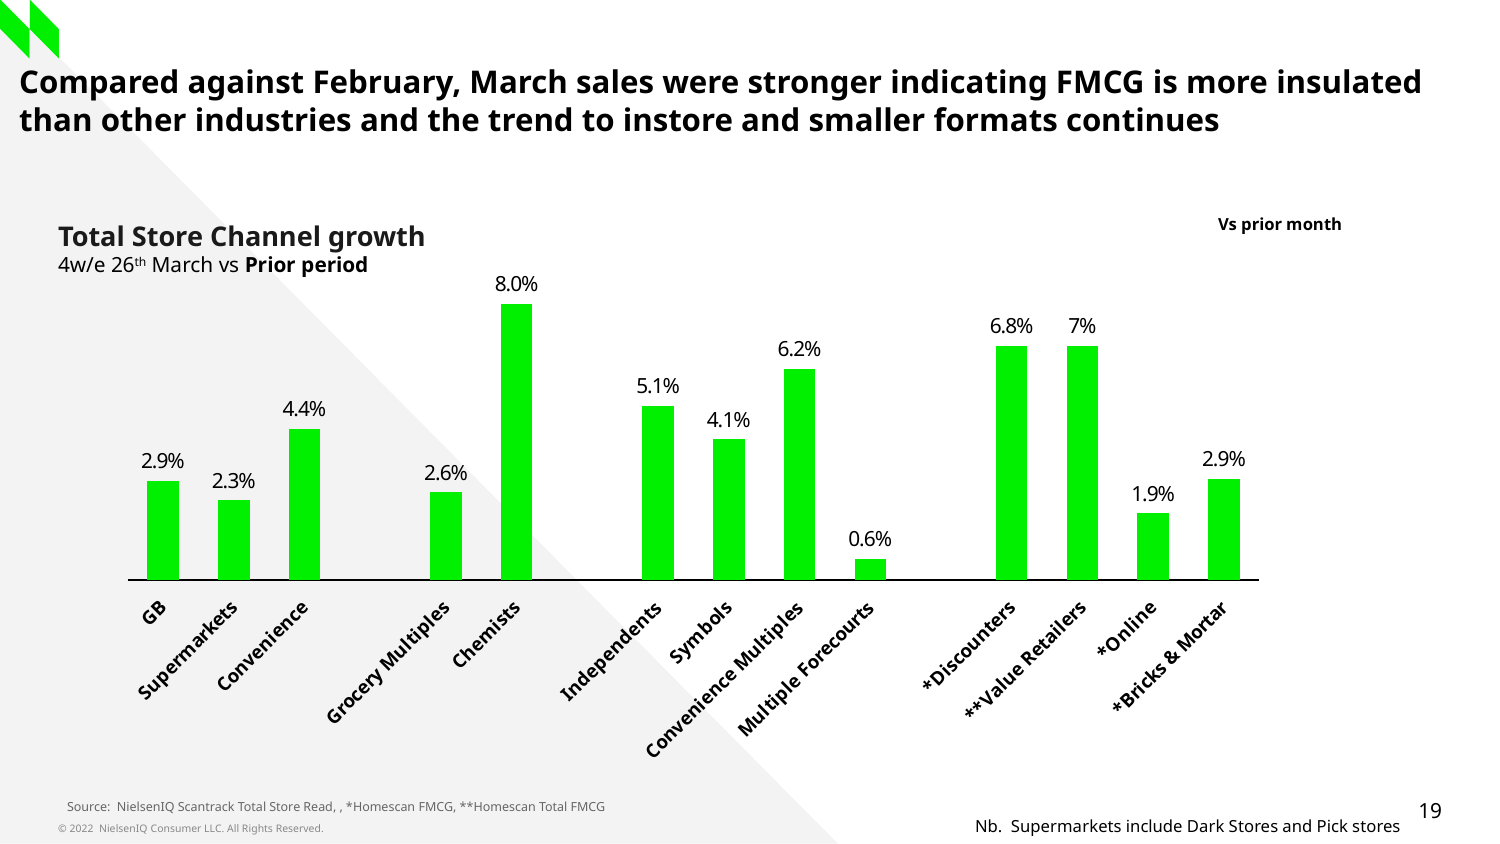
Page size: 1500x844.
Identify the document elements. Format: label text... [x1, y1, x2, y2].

title Compared against February, March sales were stronger indicating FMCG is more insulated than other industries and the trend to instore and smaller formats continues [19, 47, 1500, 146]
text_box Total Store Channel growth 4w/e 26th March vs Prior period [58, 211, 683, 286]
picture [0, 0, 59, 59]
text_box Nb. Supermarkets include Dark Stores and Pick stores [959, 808, 1416, 843]
chart [123, 245, 1302, 775]
subtitle Source: NielsenIQ Scantrack Total Store Read, , *Homescan FMCG, **Homescan Total FMCG [43, 783, 1382, 815]
text_box Vs prior month [1203, 206, 1358, 242]
